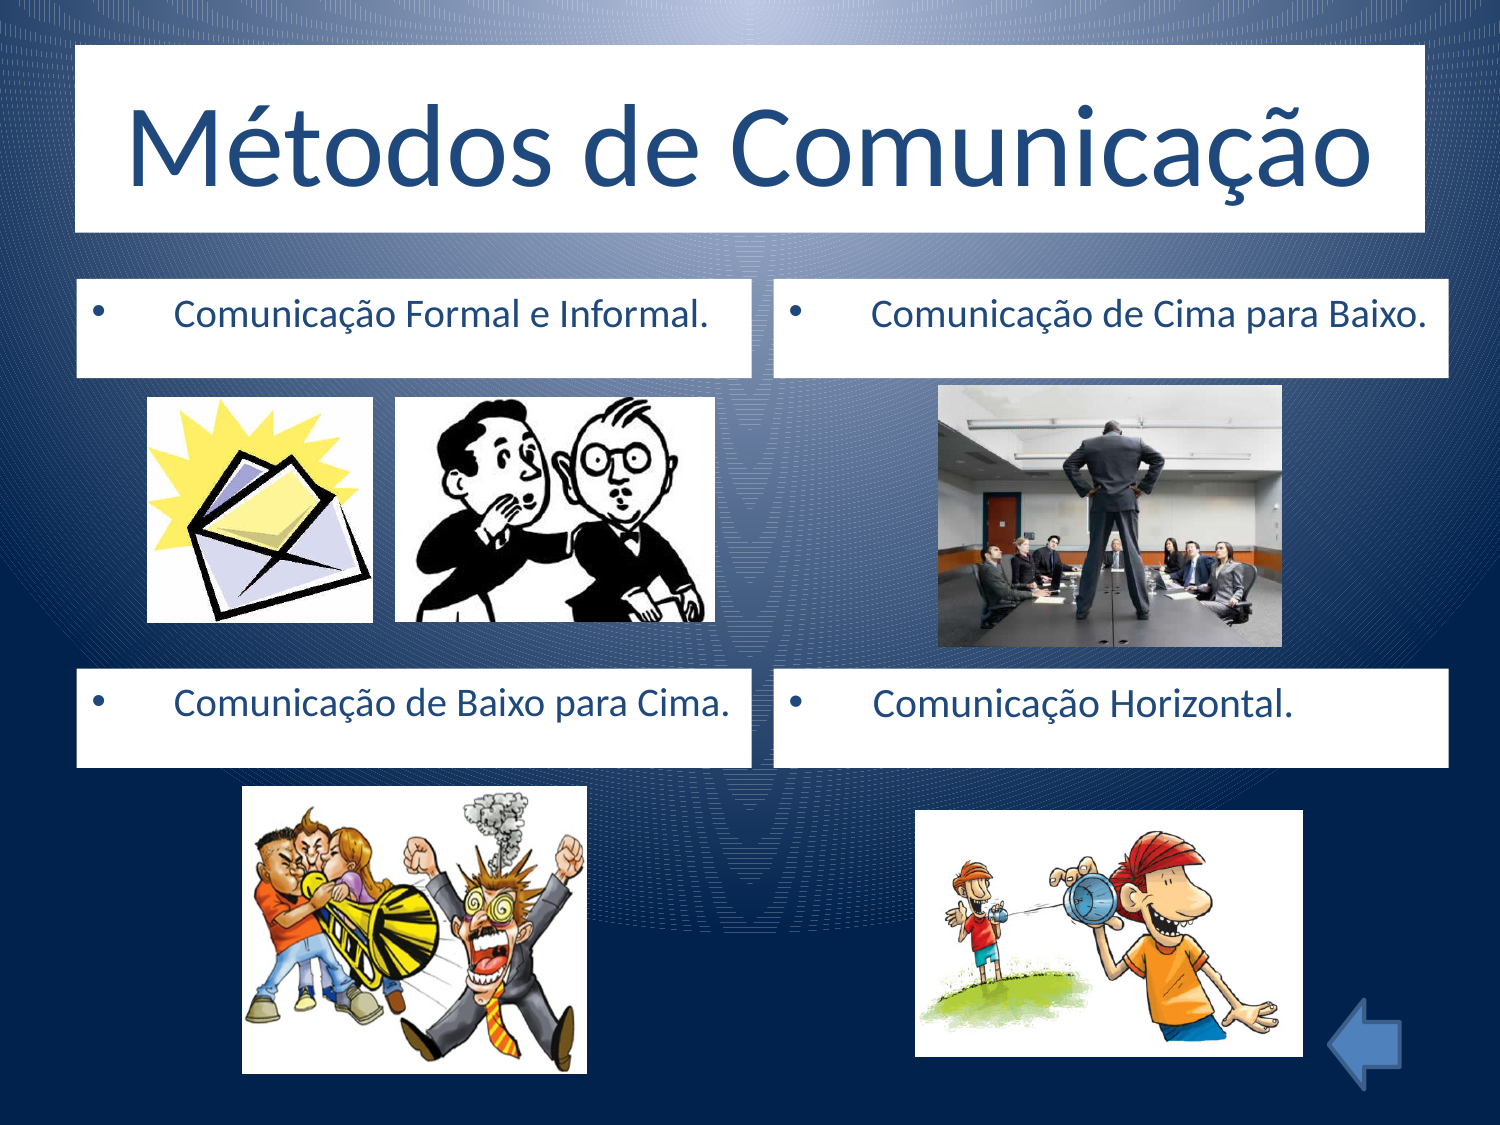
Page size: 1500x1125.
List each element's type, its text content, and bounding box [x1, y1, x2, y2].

picture [938, 385, 1282, 647]
title Métodos de Comunicação [75, 45, 1425, 233]
picture [395, 396, 715, 622]
text_box [1327, 997, 1402, 1092]
picture [241, 786, 587, 1074]
text_box Comunicação Formal e Informal. [76, 278, 752, 379]
list Comunicação de Cima para Baixo. [773, 278, 1449, 379]
text_box Comunicação de Baixo para Cima. [76, 668, 752, 768]
picture [147, 396, 374, 623]
text_box Comunicação Horizontal. [773, 668, 1449, 768]
picture [915, 810, 1303, 1057]
